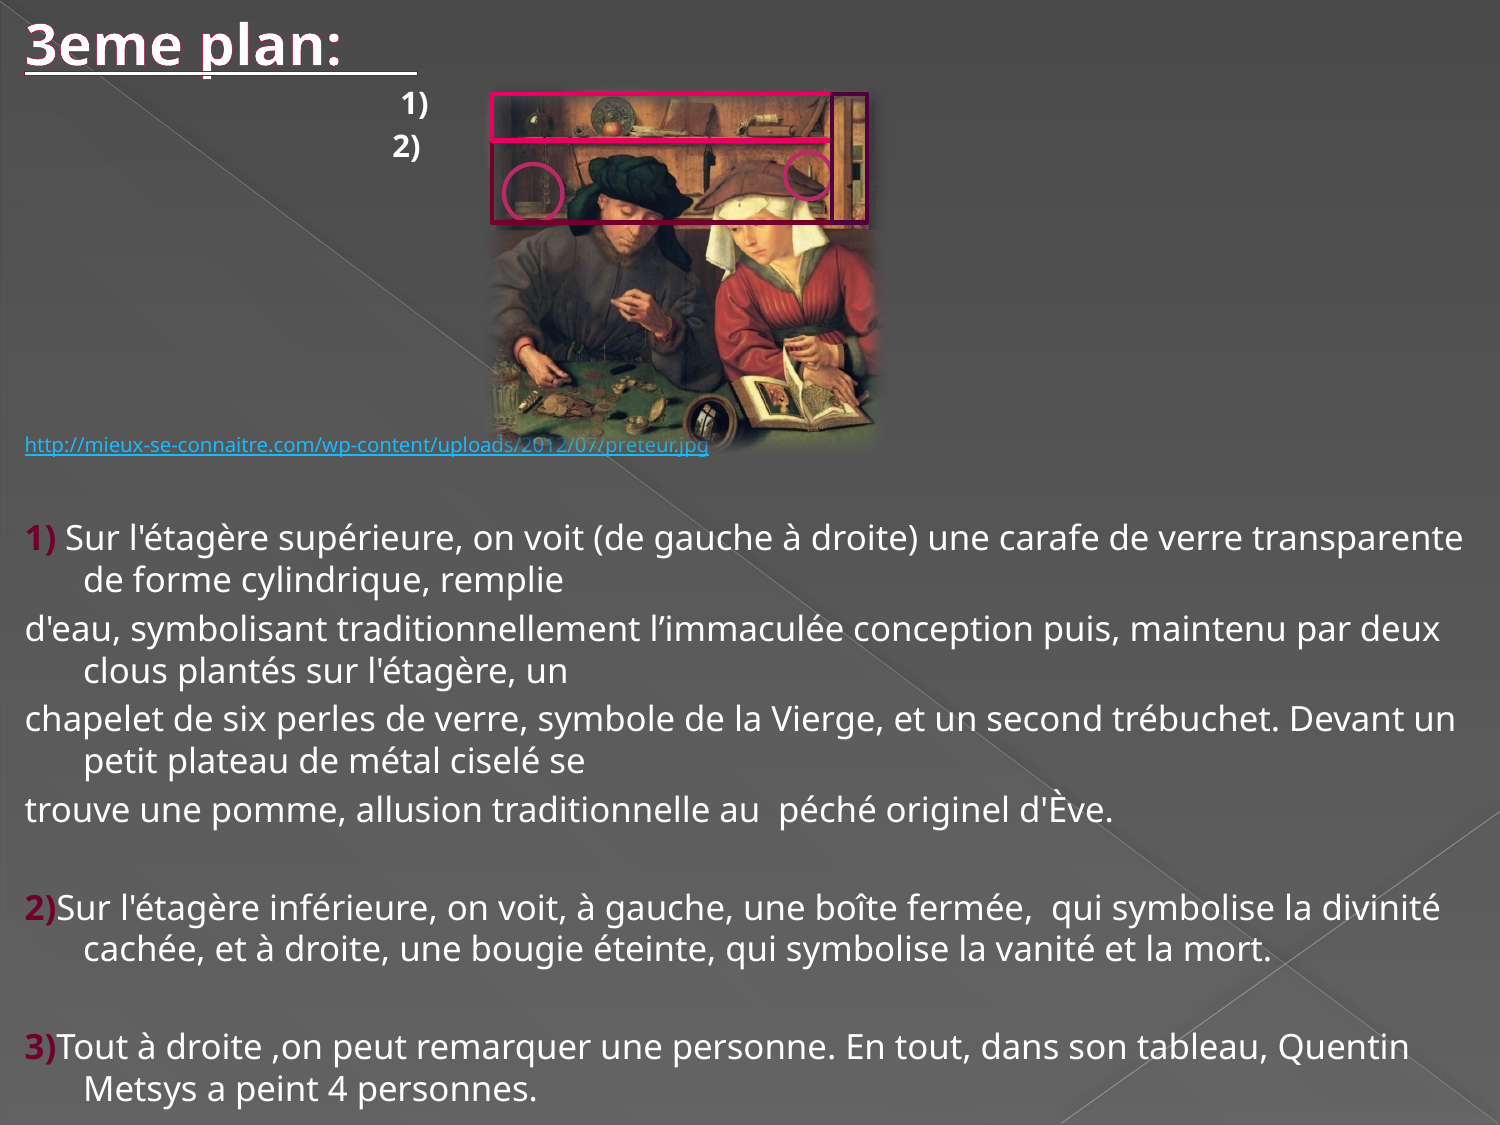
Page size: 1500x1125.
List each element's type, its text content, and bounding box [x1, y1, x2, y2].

list 3eme plan: 1) 2) 3) http://mieux-se-connaitre.com/wp-content/uploads/2012/07/preteur.jpg 1) Sur l'étagère supérieure, on voit (de gauche à droite) une carafe de verre transparente de forme cylindrique, remplie d'eau, symbolisant traditionnellement l’immaculée conception puis, maintenu par deux clous plantés sur l'étagère, un chapelet de six perles de verre, symbole de la Vierge, et un second trébuchet. Devant un petit plateau de métal ciselé se trouve une pomme, allusion traditionnelle au péché originel d'Ève. 2)Sur l'étagère inférieure, on voit, à gauche, une boîte fermée, qui symbolise la divinité cachée, et à droite, une bougie éteinte, qui symbolise la vanité et la mort. 3)Tout à droite ,on peut remarquer une personne. En tout, dans son tableau, Quentin Metsys a peint 4 personnes. [0, 0, 1500, 1125]
picture [480, 81, 891, 459]
